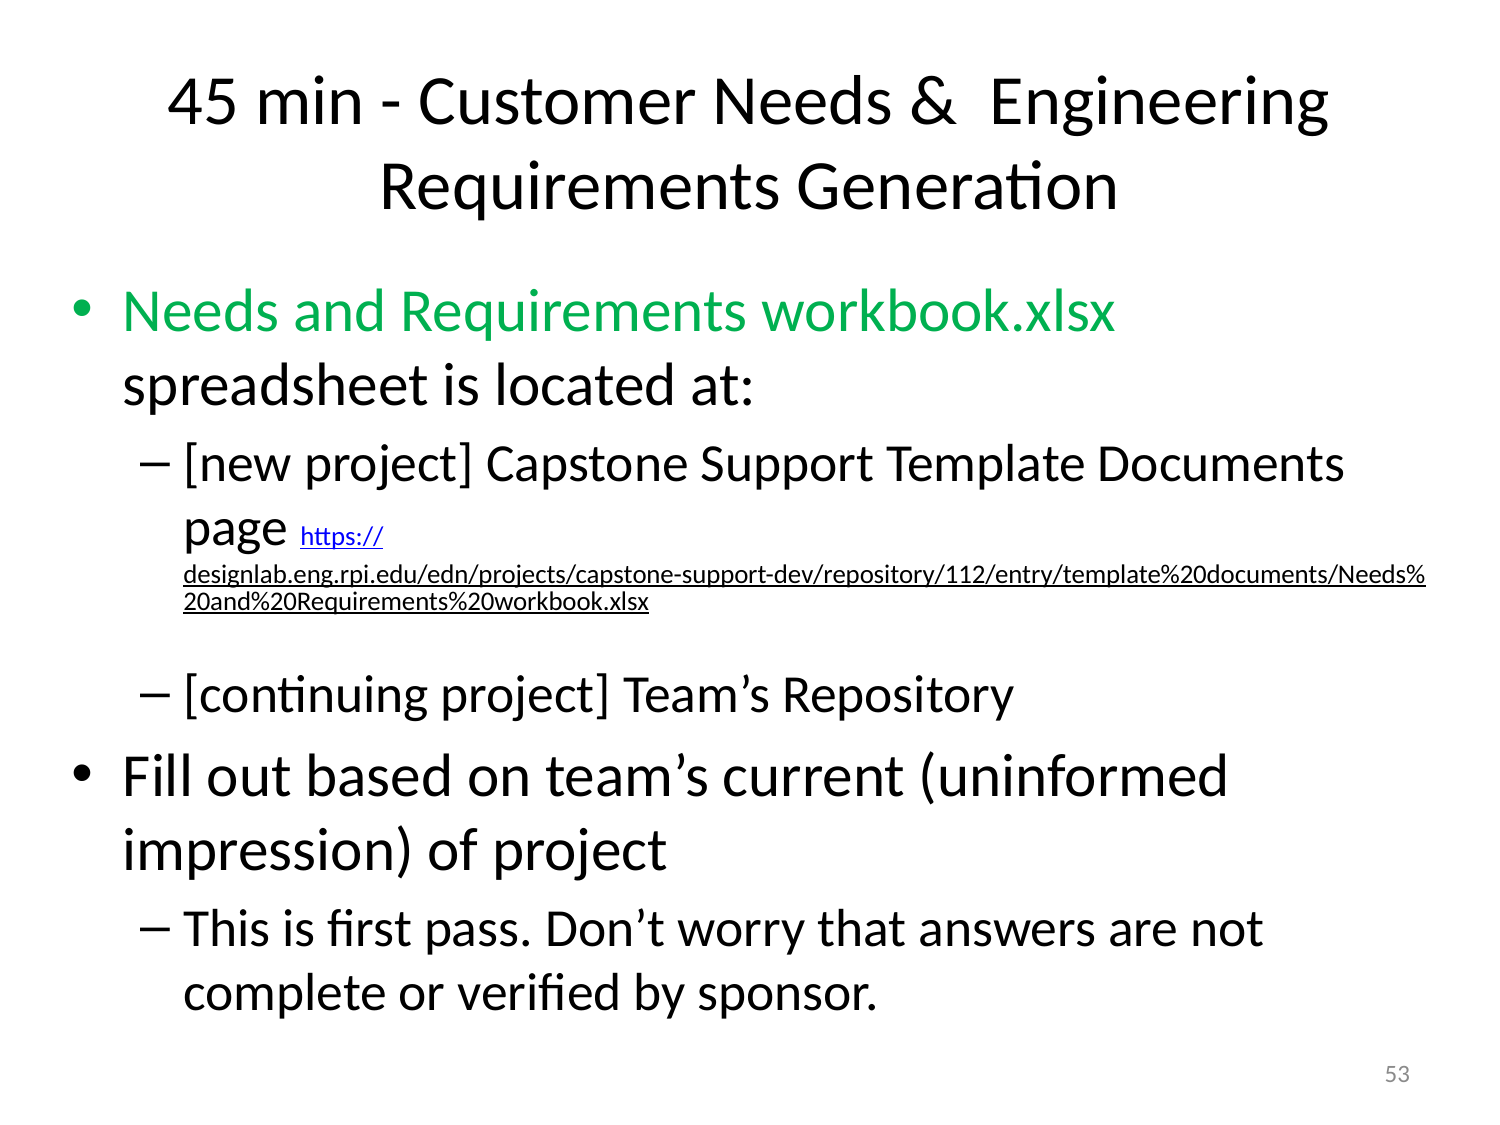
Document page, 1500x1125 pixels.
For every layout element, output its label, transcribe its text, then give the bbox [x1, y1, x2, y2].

slide_number 53 [1074, 1042, 1425, 1103]
title 45 min - Customer Needs & Engineering Requirements Generation [75, 45, 1425, 233]
list Needs and Requirements workbook.xlsx spreadsheet is located at: [new project] Capstone Support Template Documents page https://designlab.eng.rpi.edu/edn/projects/capstone-support-dev/repository/112/entry/template%20documents/Needs%20and%20Requirements%20workbook.xlsx [continuing project] Team’s Repository Fill out based on team’s current (uninformed impression) of project This is first pass. Don’t worry that answers are not complete or verified by sponsor. [56, 262, 1444, 1006]
